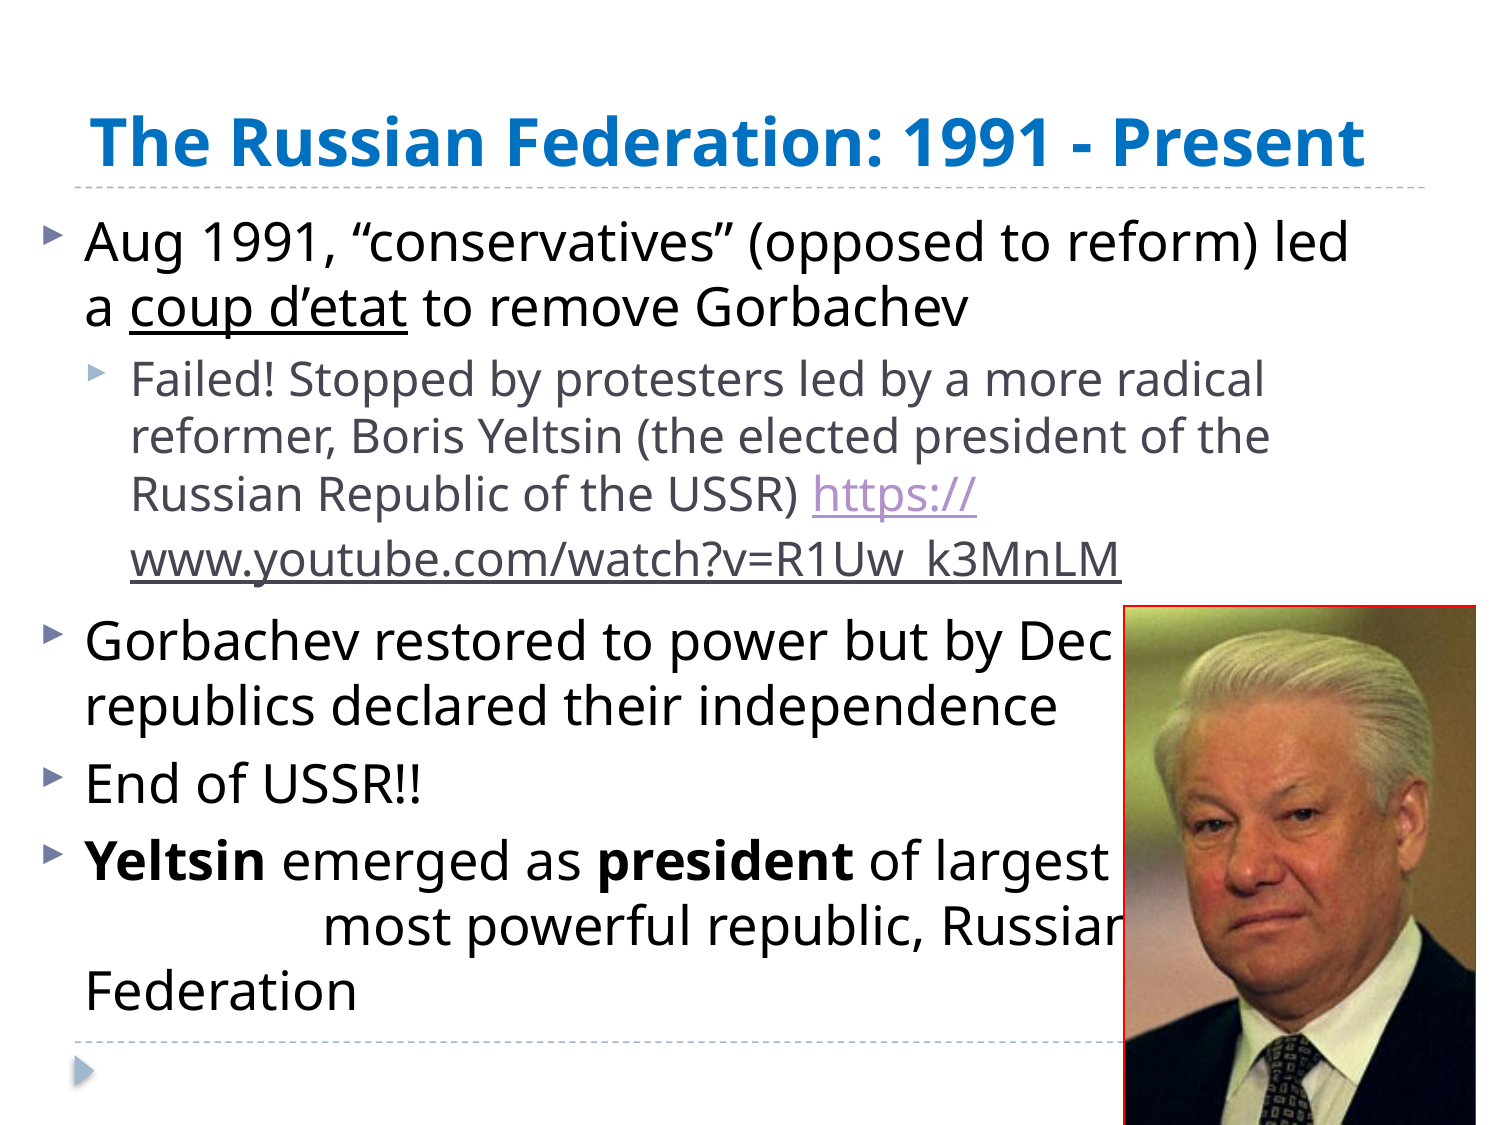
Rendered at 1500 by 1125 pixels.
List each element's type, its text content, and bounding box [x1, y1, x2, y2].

picture [1124, 606, 1476, 1125]
list Aug 1991, “conservatives” (opposed to reform) led a coup d’etat to remove Gorbachev Failed! Stopped by protesters led by a more radical reformer, Boris Yeltsin (the elected president of the Russian Republic of the USSR) https://www.youtube.com/watch?v=R1Uw_k3MnLM Gorbachev restored to power but by Dec 1991, 11 republics declared their independence End of USSR!! Yeltsin emerged as president of largest and most powerful republic, Russian Federation [24, 200, 1375, 1087]
title The Russian Federation: 1991 - Present [75, 24, 1425, 188]
